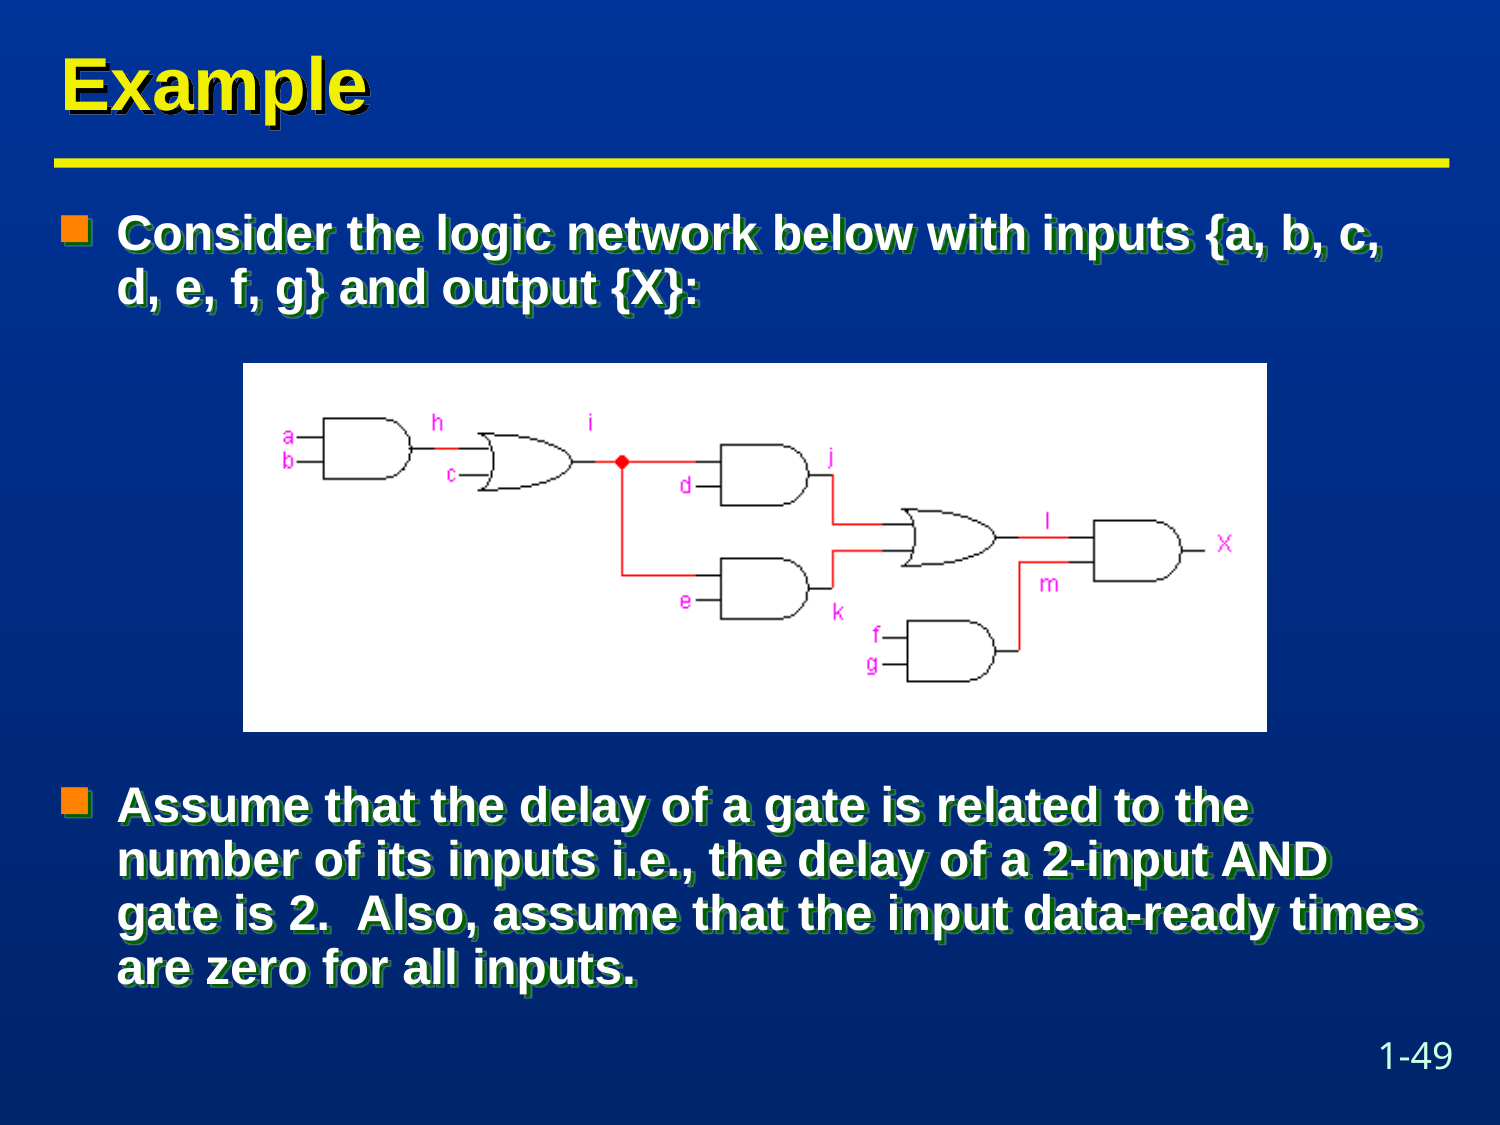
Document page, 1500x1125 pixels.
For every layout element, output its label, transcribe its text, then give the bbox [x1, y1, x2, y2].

list Consider the logic network below with inputs {a, b, c, d, e, f, g} and output {X}: Assume that the delay of a gate is related to the number of its inputs i.e., the delay of a 2-input AND gate is 2. Also, assume that the input data-ready times are zero for all inputs. [50, 200, 1449, 1079]
title Example [46, 33, 1455, 139]
picture [243, 362, 1267, 733]
